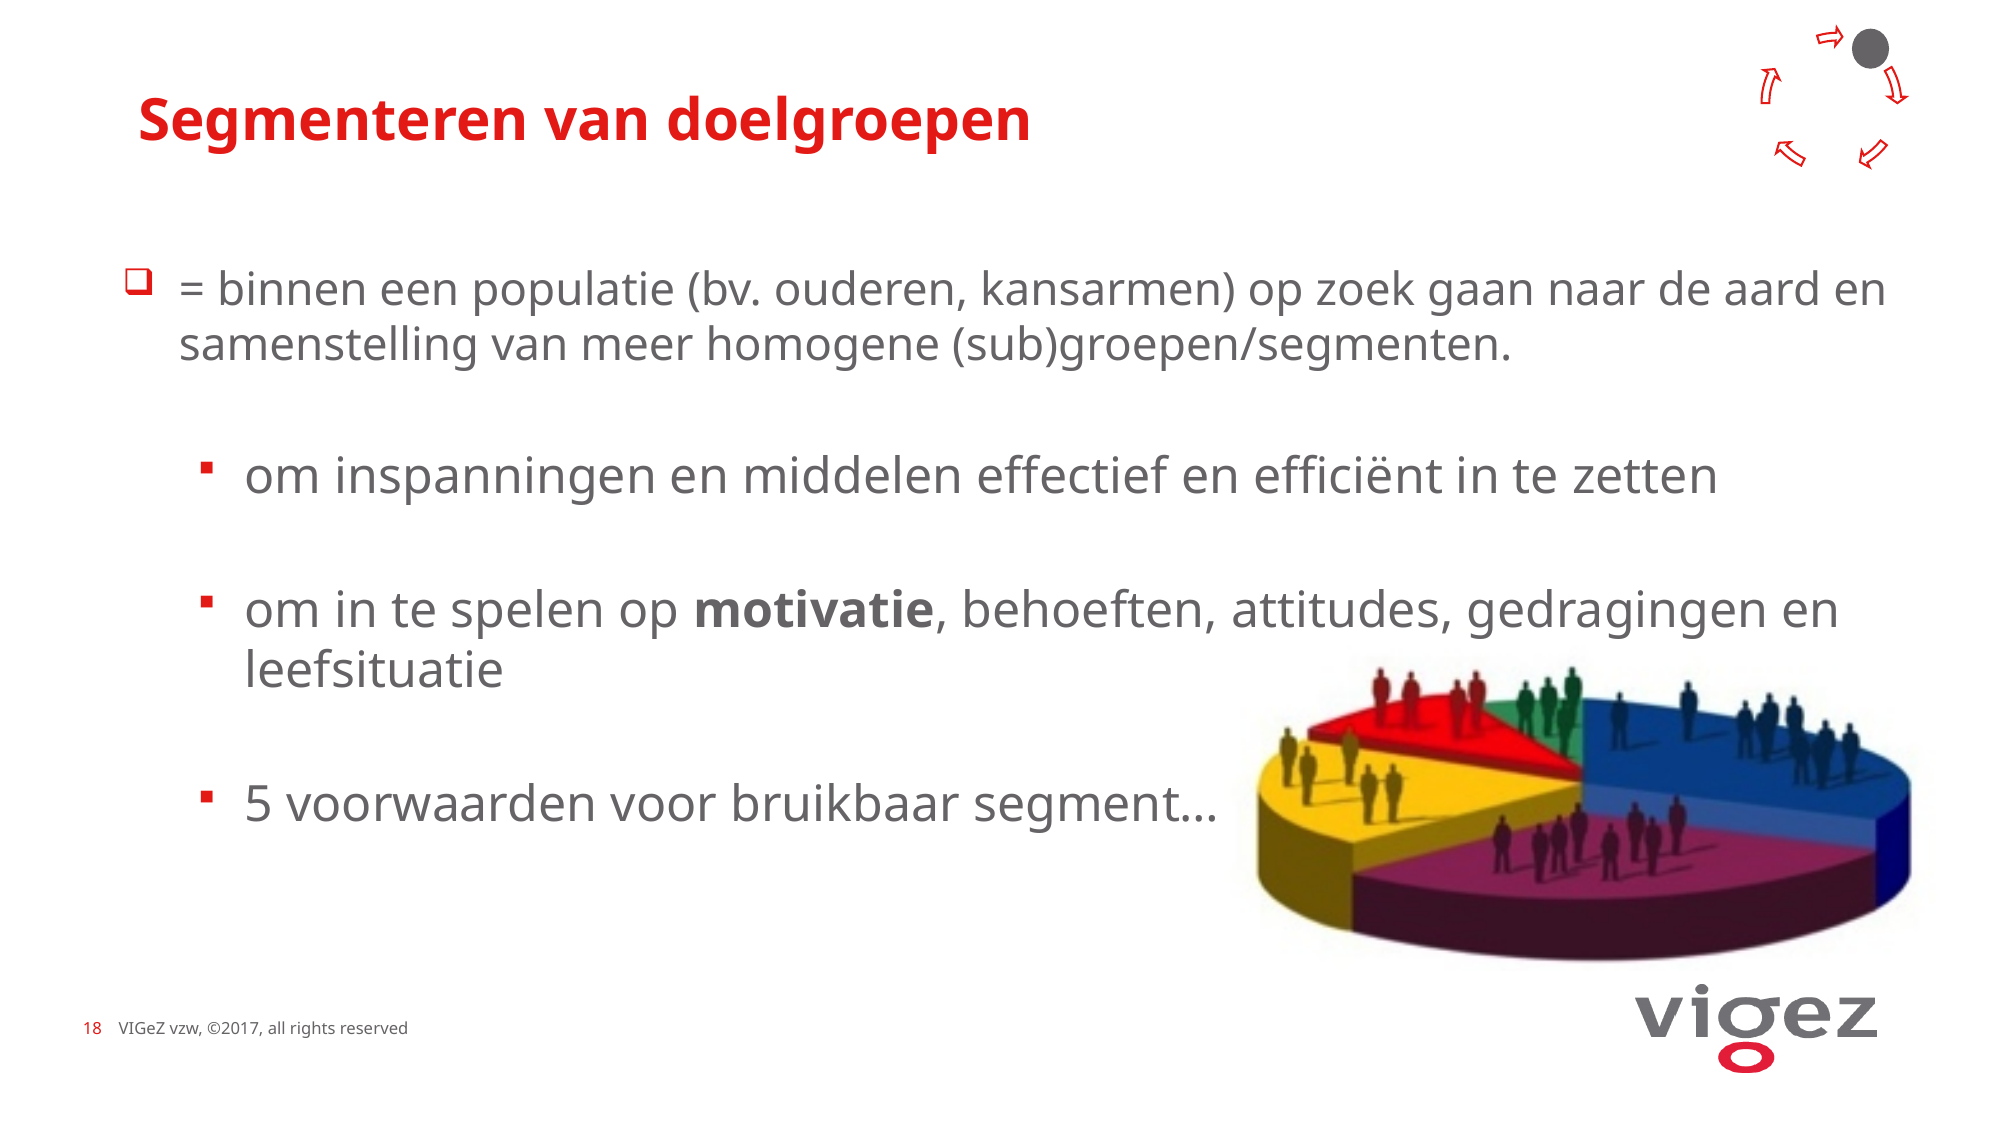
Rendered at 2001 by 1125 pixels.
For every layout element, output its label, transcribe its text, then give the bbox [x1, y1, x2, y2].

list = binnen een populatie (bv. ouderen, kansarmen) op zoek gaan naar de aard en samenstelling van meer homogene (sub)groepen/segmenten. om inspanningen en middelen effectief en efficiënt in te zetten om in te spelen op motivatie, behoeften, attitudes, gedragingen en leefsituatie 5 voorwaarden voor bruikbaar segment… [107, 187, 1922, 863]
title Segmenteren van doelgroepen [123, 74, 1399, 263]
picture [1635, 984, 1877, 1073]
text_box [1686, 27, 1965, 190]
picture [1200, 627, 1986, 972]
